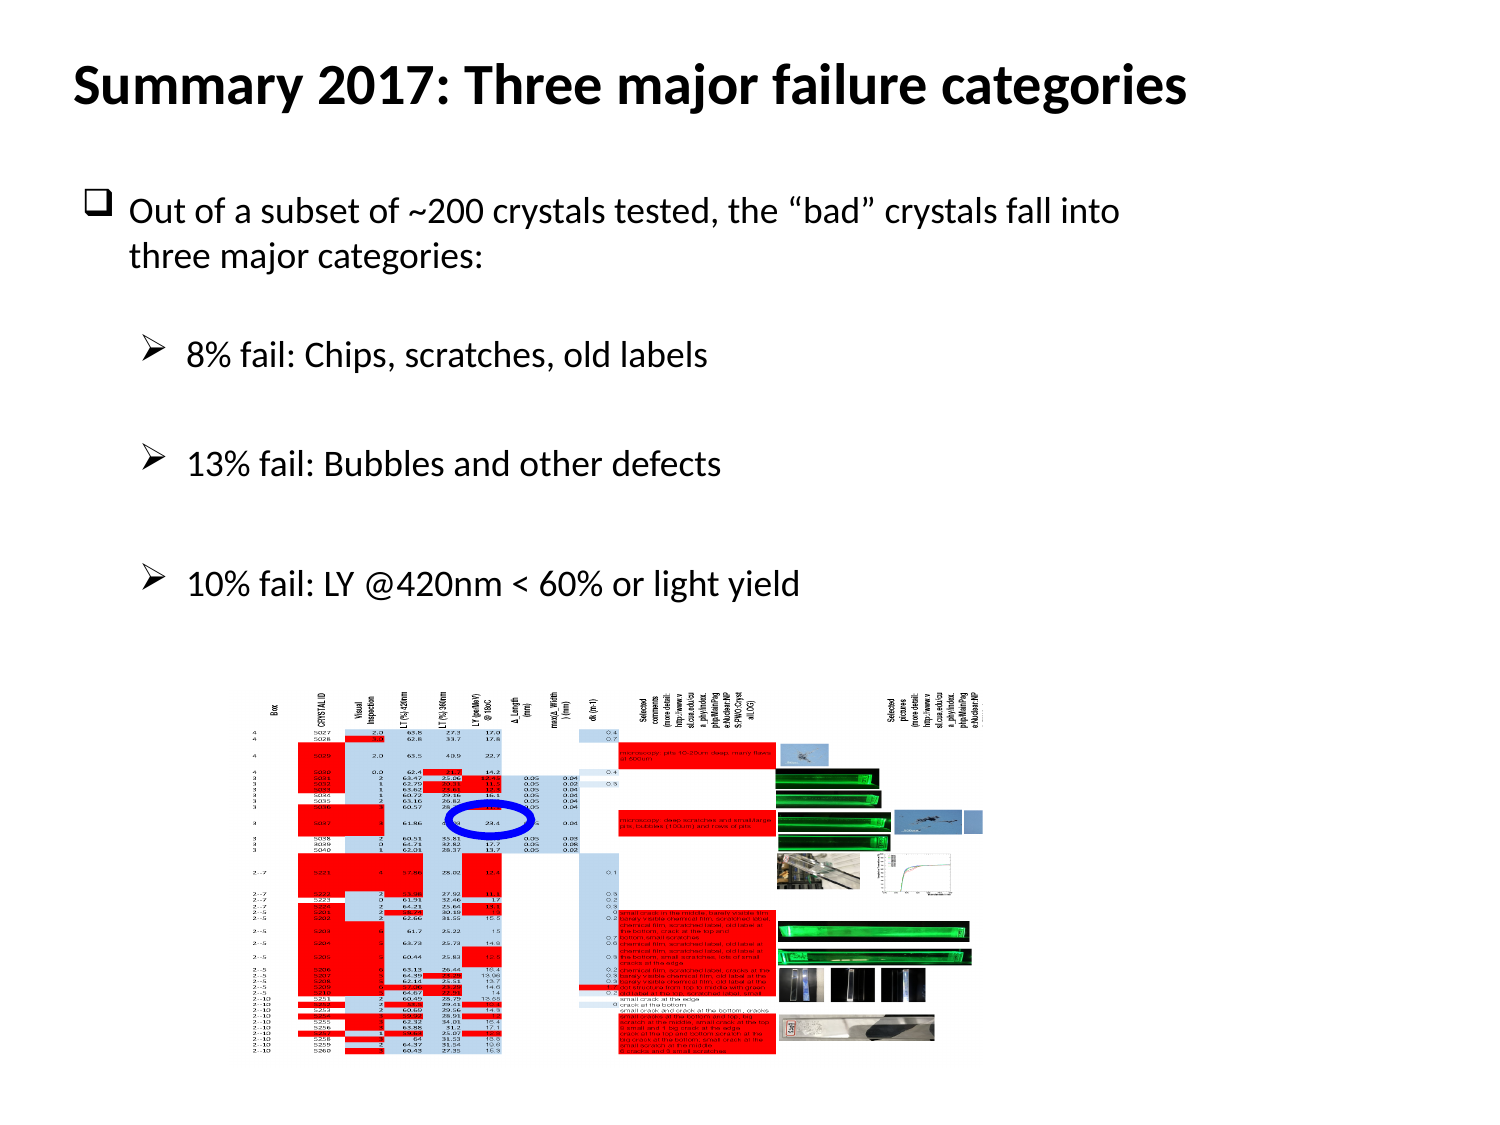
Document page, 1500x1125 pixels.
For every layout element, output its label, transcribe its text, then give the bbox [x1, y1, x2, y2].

text_box 10% fail: LY @420nm < 60% or light yield [124, 551, 1249, 611]
text_box Out of a subset of ~200 crystals tested, the “bad” crystals fall into three major categories: [67, 178, 1191, 283]
text_box 13% fail: Bubbles and other defects [124, 431, 1191, 492]
text_box Summary 2017: Three major failure categories [58, 39, 1367, 125]
picture [229, 690, 983, 1068]
text_box 8% fail: Chips, scratches, old labels [124, 323, 1249, 383]
